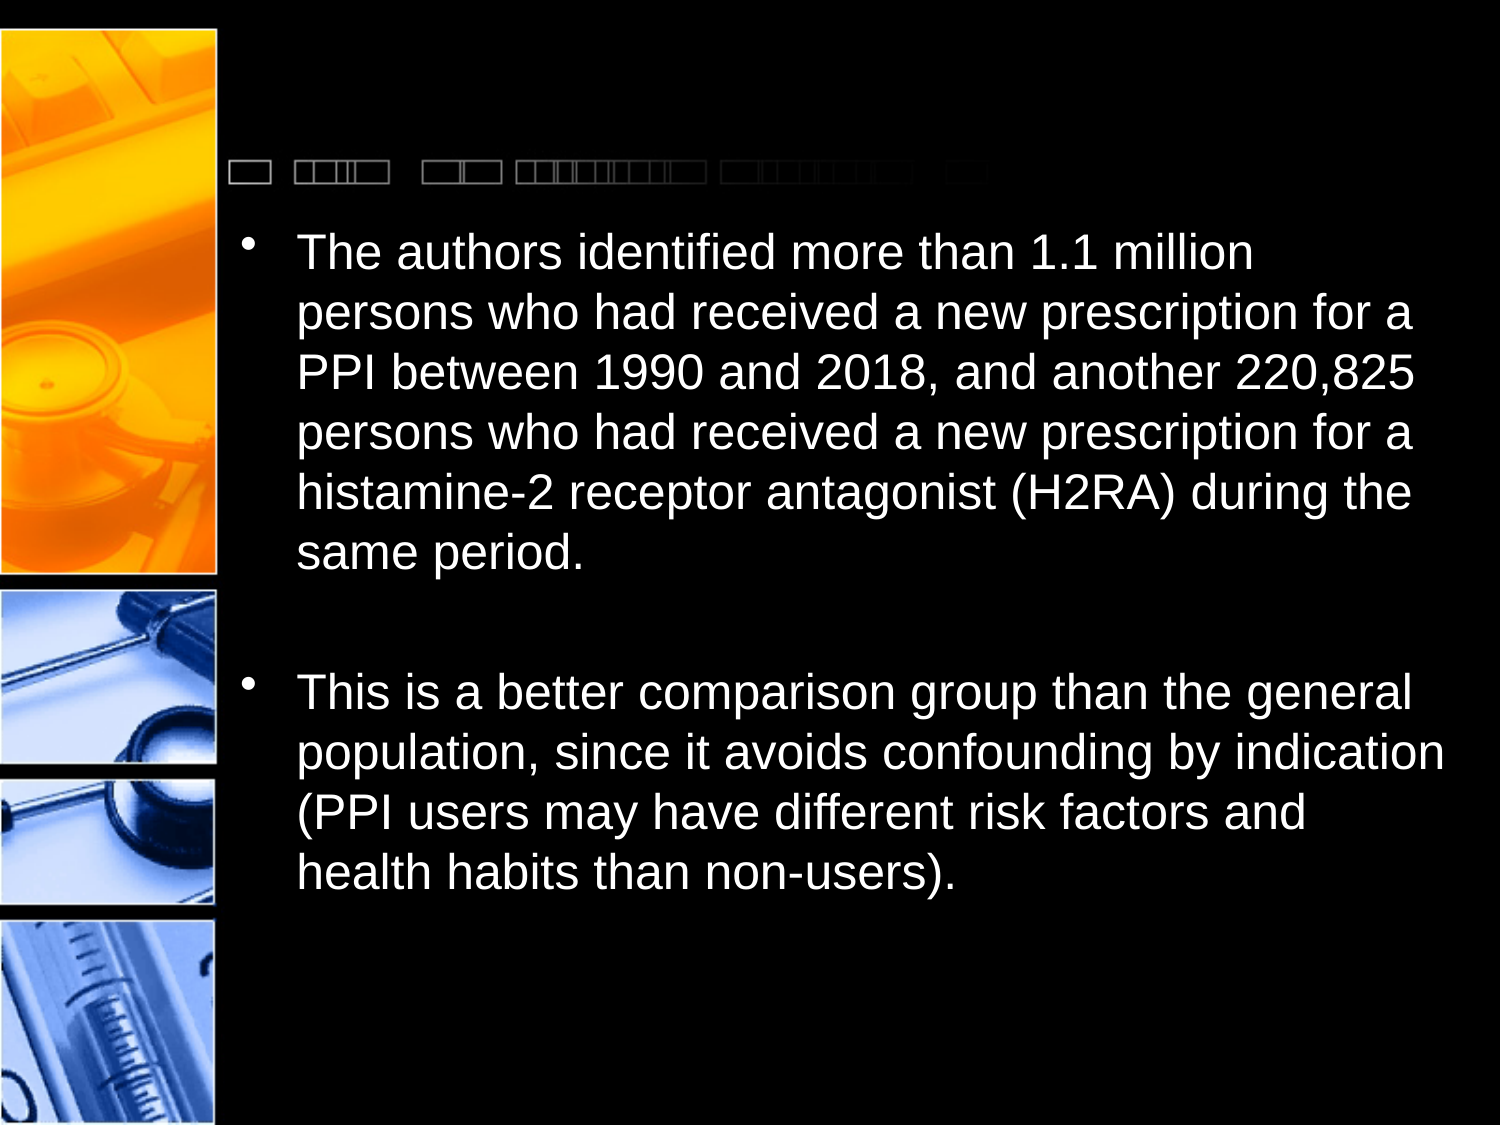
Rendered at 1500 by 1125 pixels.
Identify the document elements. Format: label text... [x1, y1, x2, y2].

list The authors identified more than 1.1 million persons who had received a new prescription for a PPI between 1990 and 2018, and another 220,825 persons who had received a new prescription for a histamine-2 receptor antagonist (H2RA) during the same period. This is a better comparison group than the general population, since it avoids confounding by indication (PPI users may have different risk factors and health habits than non-users). [225, 211, 1463, 1025]
picture [0, 0, 1500, 1125]
